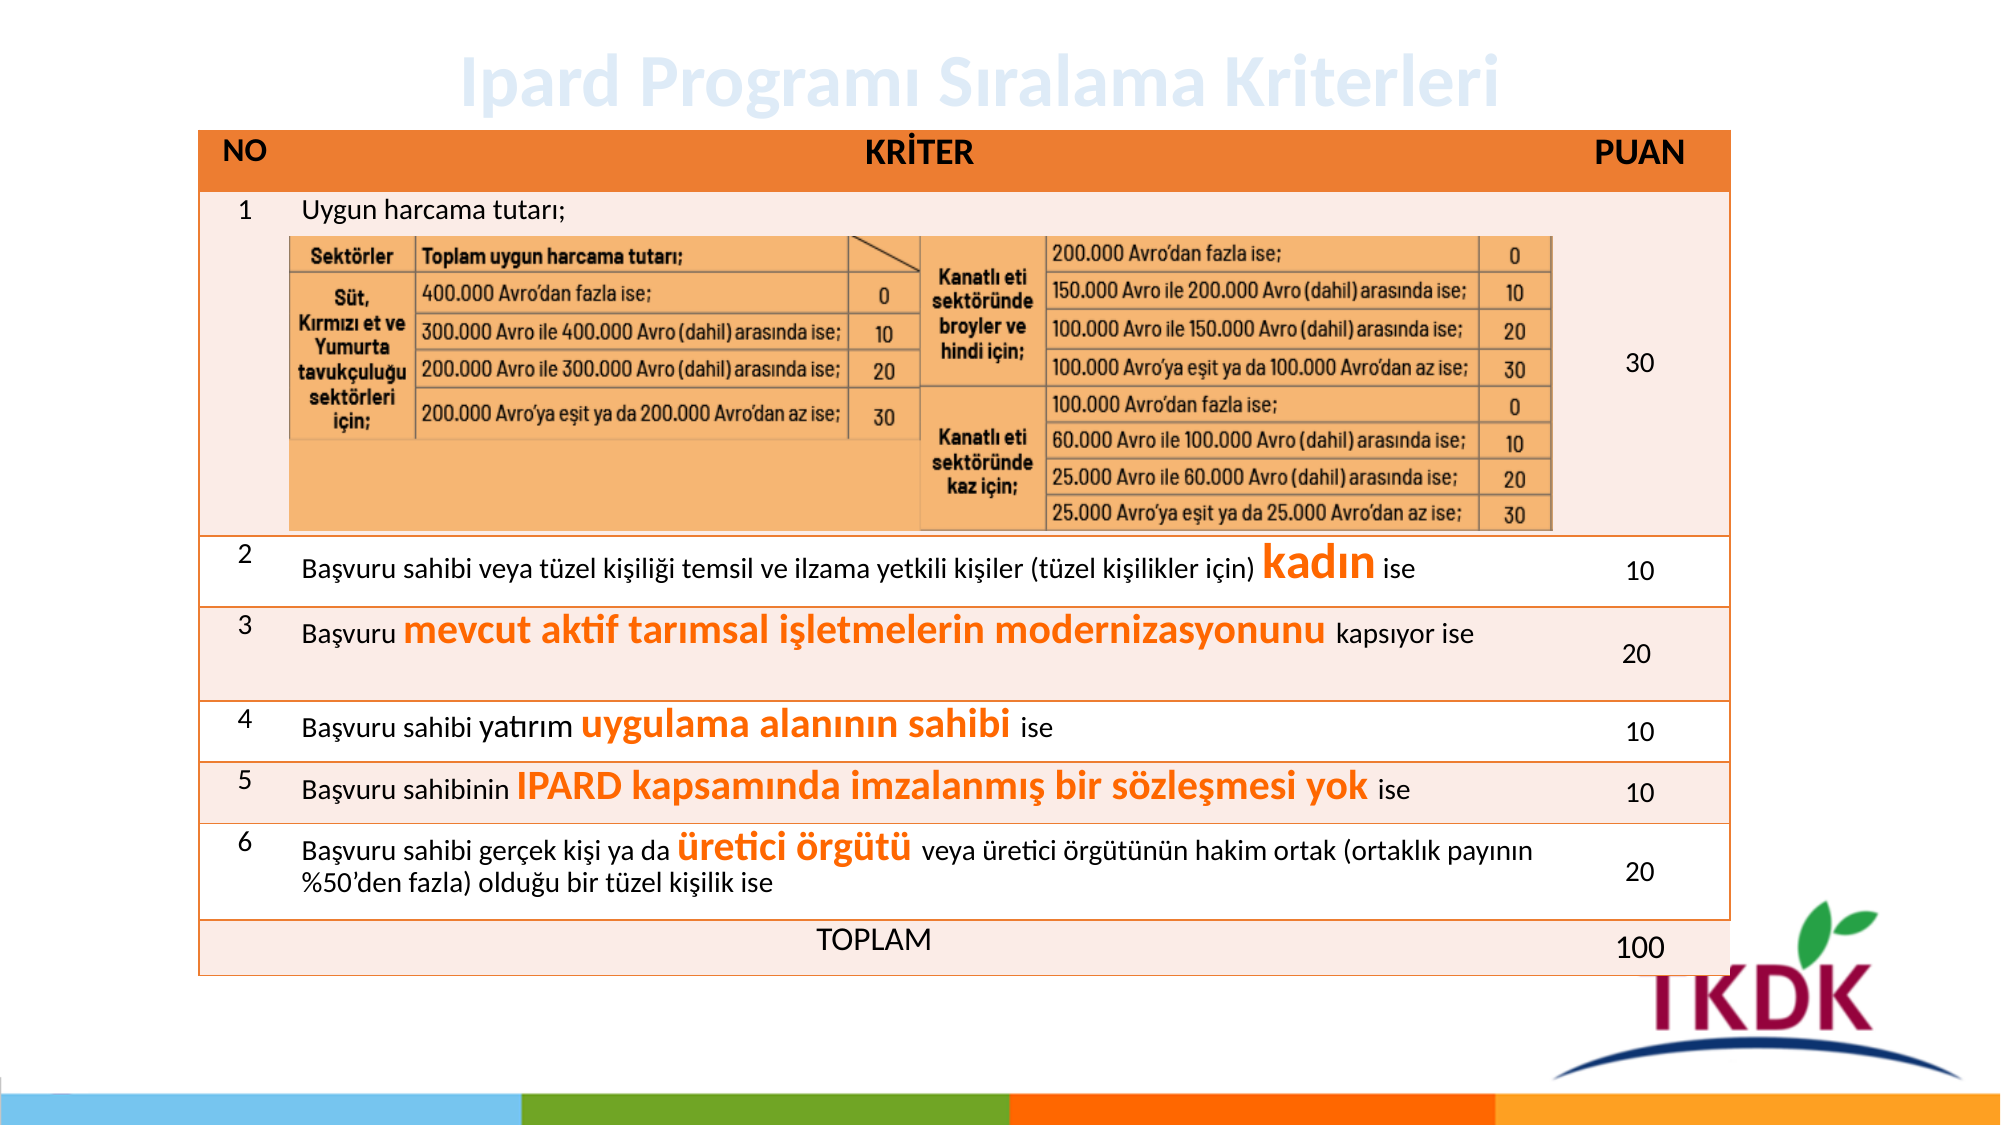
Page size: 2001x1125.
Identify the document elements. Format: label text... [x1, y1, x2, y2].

table_cell 1 [200, 192, 290, 535]
table_cell 100 [1550, 921, 1730, 975]
text_box Ipard Programı Sıralama Kriterleri [444, 24, 1518, 130]
table_cell Uygun harcama tutarı; [290, 531, 1550, 535]
table_header NO [200, 131, 290, 191]
table_cell 10 [1550, 537, 1729, 606]
table_cell TOPLAM [200, 921, 1550, 975]
table_cell 20 [1550, 608, 1729, 700]
table_cell 2 [200, 537, 290, 606]
table_cell Başvuru sahibi gerçek kişi ya da üretici örgütü veya üretici örgütünün hakim ortak (ortaklık payının %50’den fazla) olduğu bir tüzel kişilik ise [290, 824, 1550, 919]
table_cell 5 [200, 763, 290, 823]
table_cell 30 [1550, 192, 1729, 535]
table_cell 6 [200, 824, 290, 919]
table_cell 3 [200, 608, 290, 700]
table_cell 4 [200, 702, 290, 761]
table_cell Başvuru sahibi yatırım uygulama alanının sahibi ise [290, 702, 1550, 761]
table_header PUAN [1550, 131, 1729, 191]
picture [0, 0, 2001, 1125]
table_cell 20 [1550, 824, 1729, 919]
table_cell 10 [1550, 702, 1729, 761]
table_cell Başvuru sahibi veya tüzel kişiliği temsil ve ilzama yetkili kişiler (tüzel kişilikler için) kadın ise [290, 537, 1550, 606]
table_cell 10 [1550, 763, 1729, 823]
table_cell Başvuru mevcut aktif tarımsal işletmelerin modernizasyonunu kapsıyor ise [290, 608, 1550, 700]
table_header KRİTER [290, 131, 1550, 191]
table_cell Uygun harcama tutarı; [290, 192, 1550, 236]
table_cell Başvuru sahibinin IPARD kapsamında imzalanmış bir sözleşmesi yok ise [290, 763, 1550, 823]
